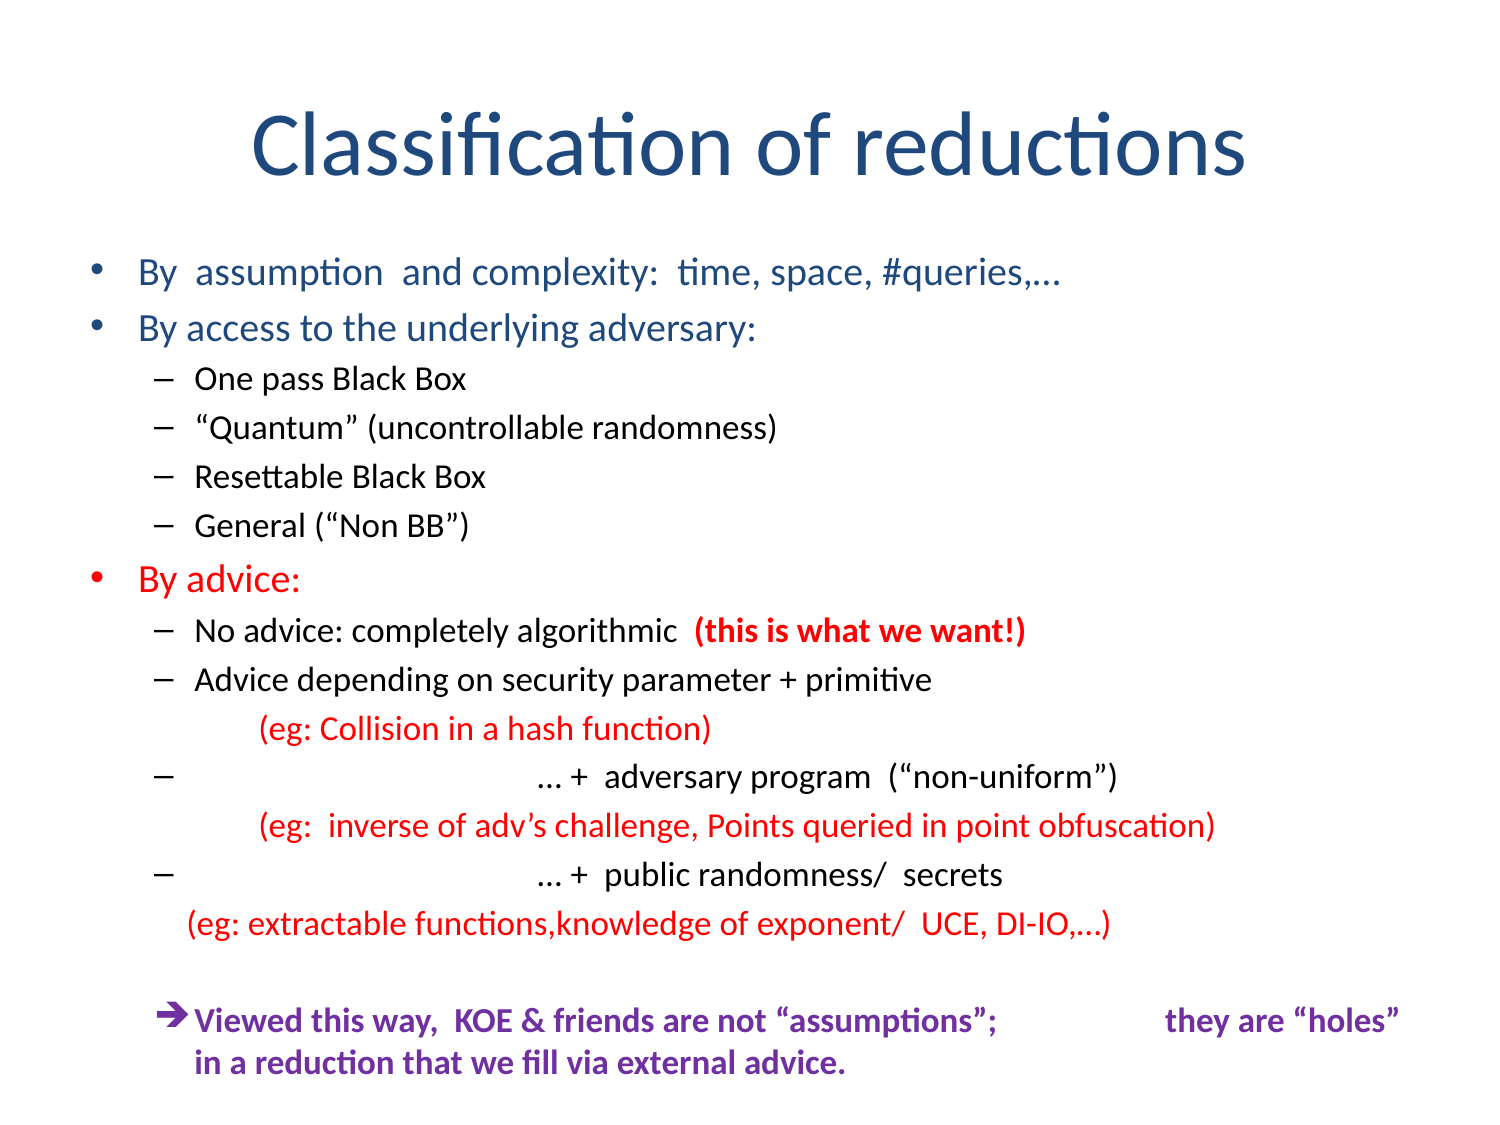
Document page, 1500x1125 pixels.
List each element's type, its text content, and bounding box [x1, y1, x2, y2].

title Classification of reductions [75, 45, 1425, 233]
list By assumption and complexity: time, space, #queries,… By access to the underlying adversary: One pass Black Box “Quantum” (uncontrollable randomness) Resettable Black Box General (“Non BB”) By advice: No advice: completely algorithmic (this is what we want!) Advice depending on security parameter + primitive (eg: Collision in a hash function) … + adversary program (“non-uniform”) (eg: inverse of adv’s challenge, Points queried in point obfuscation) … + public randomness/ secrets (eg: extractable functions,knowledge of exponent/ UCE, DI-IO,…) Viewed this way, KOE & friends are not “assumptions”; they are “holes” in a reduction that we fill via external advice. [75, 237, 1450, 1100]
